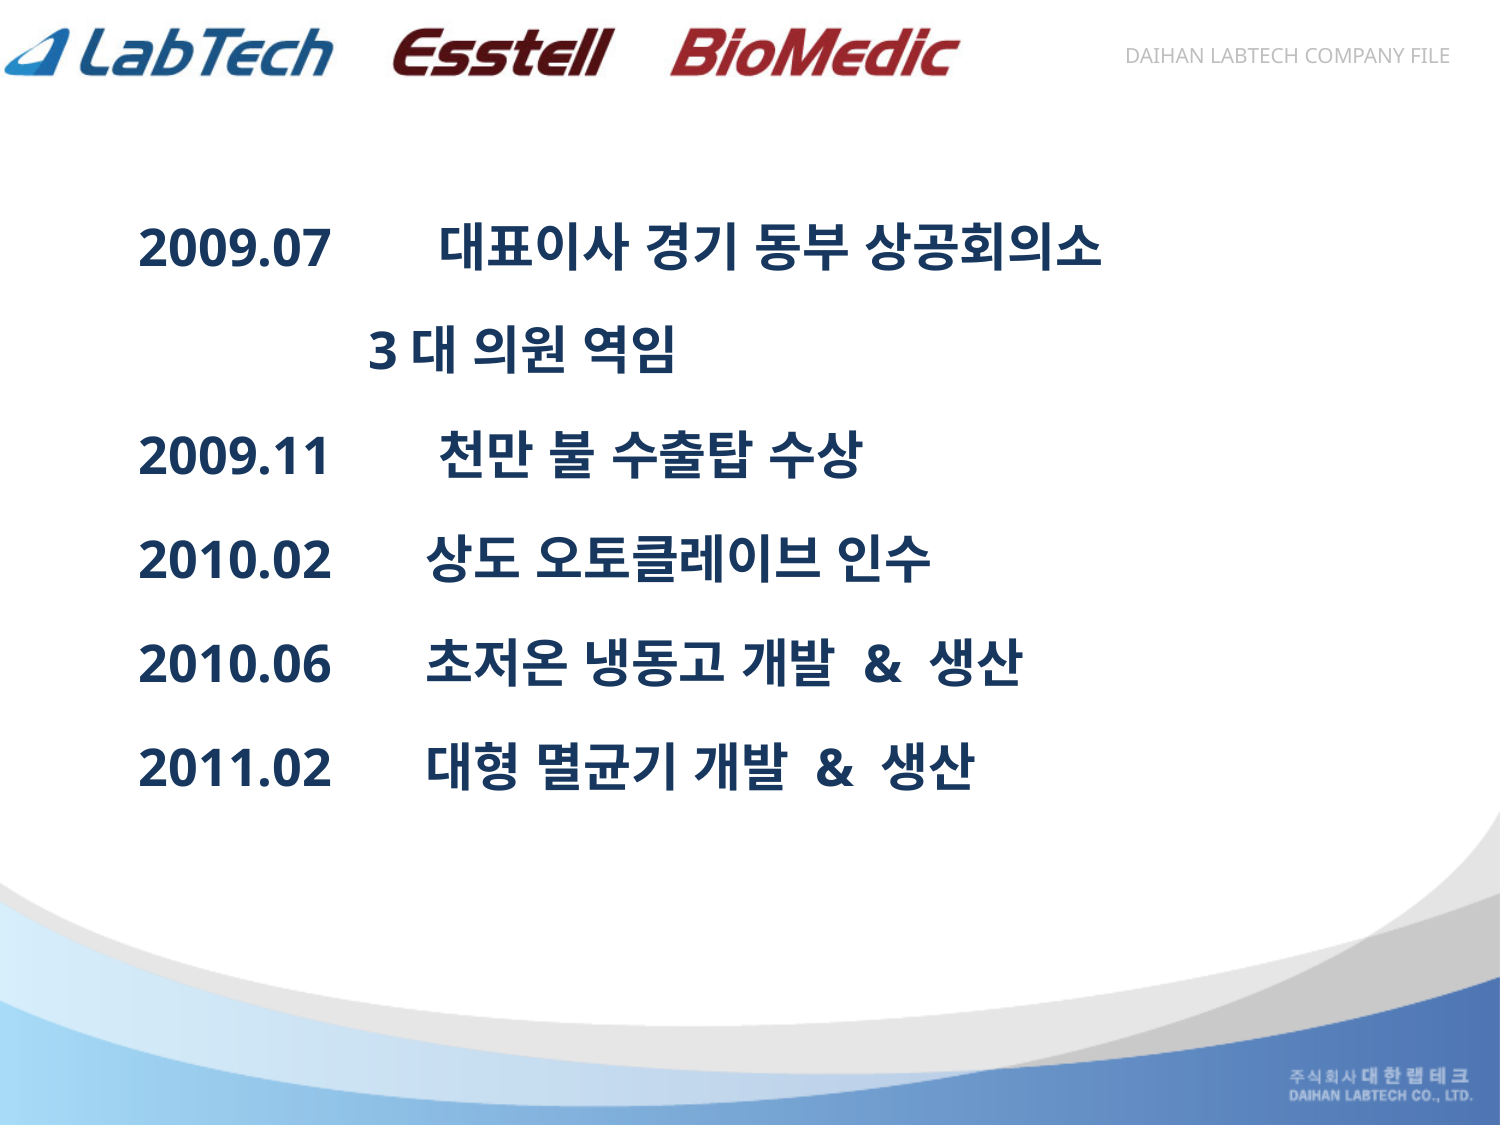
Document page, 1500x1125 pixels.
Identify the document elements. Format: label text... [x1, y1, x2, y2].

picture [0, 812, 1500, 1125]
picture [0, 19, 963, 87]
subtitle 2009.07 대표이사 경기 동부 상공회의소 3대 의원 역임 2009.11 천만 불 수출탑 수상 2010.02 상도 오토클레이브 인수 2010.06 초저온 냉동고 개발 & 생산 2011.02 대형 멸균기 개발 & 생산 [123, 175, 1378, 909]
